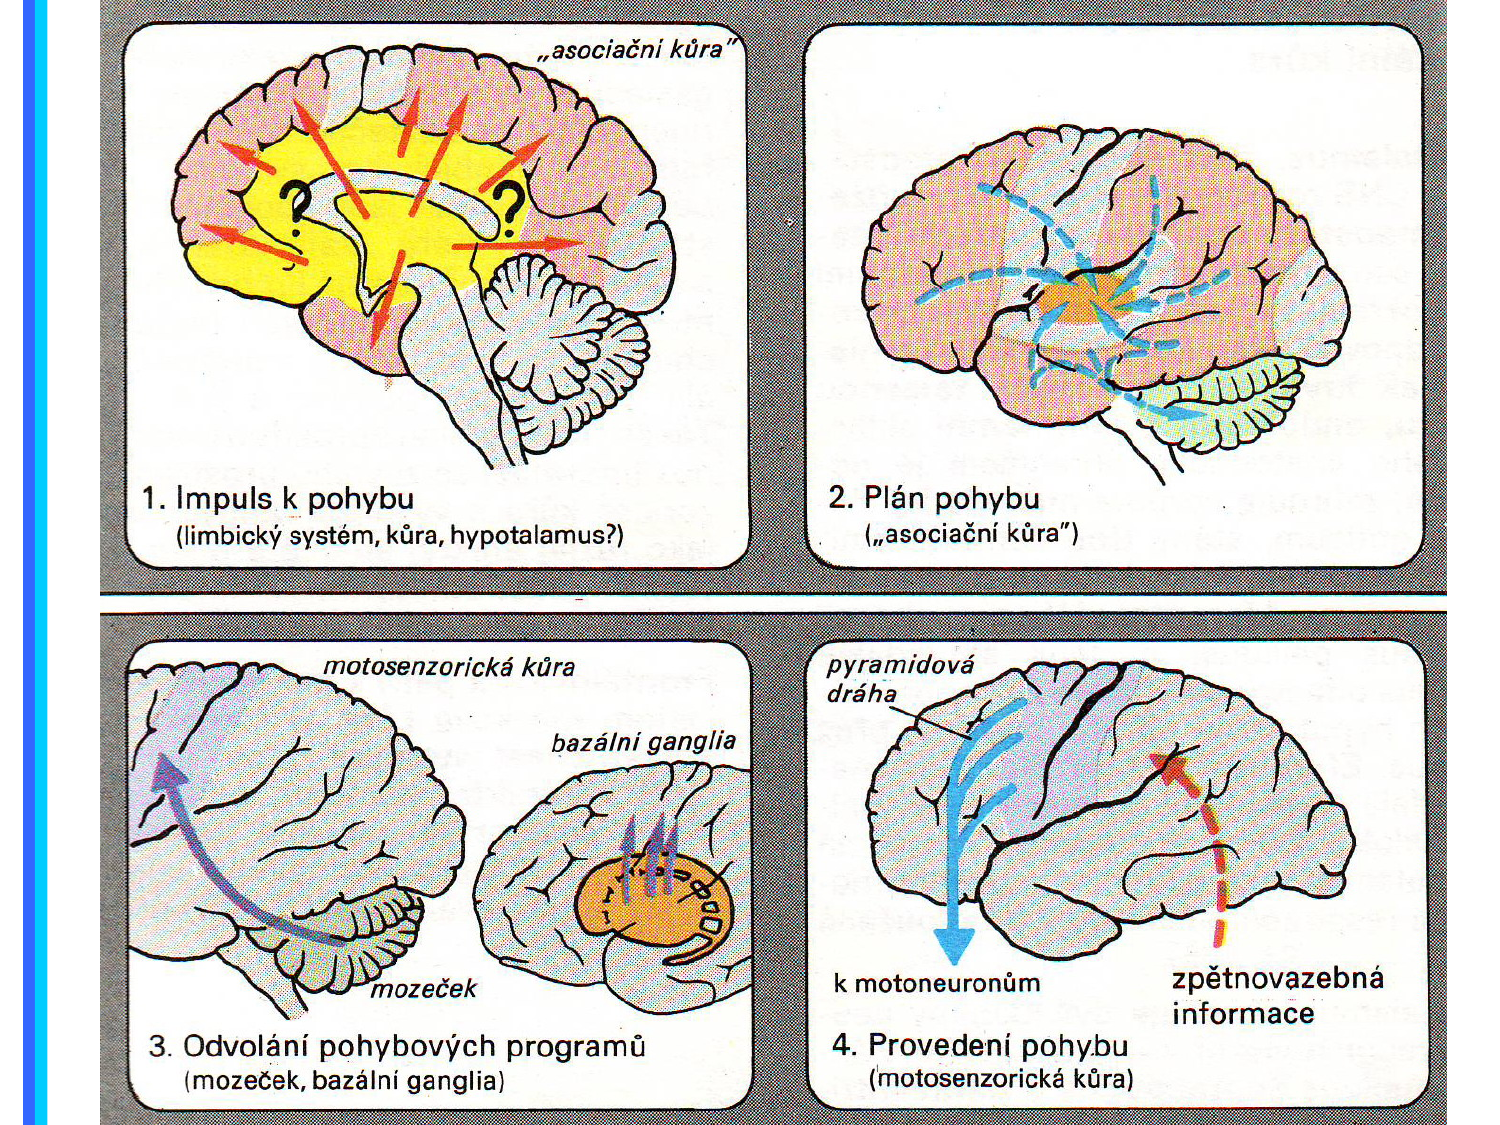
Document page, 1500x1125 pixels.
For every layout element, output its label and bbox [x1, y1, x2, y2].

picture [100, 0, 1448, 1125]
